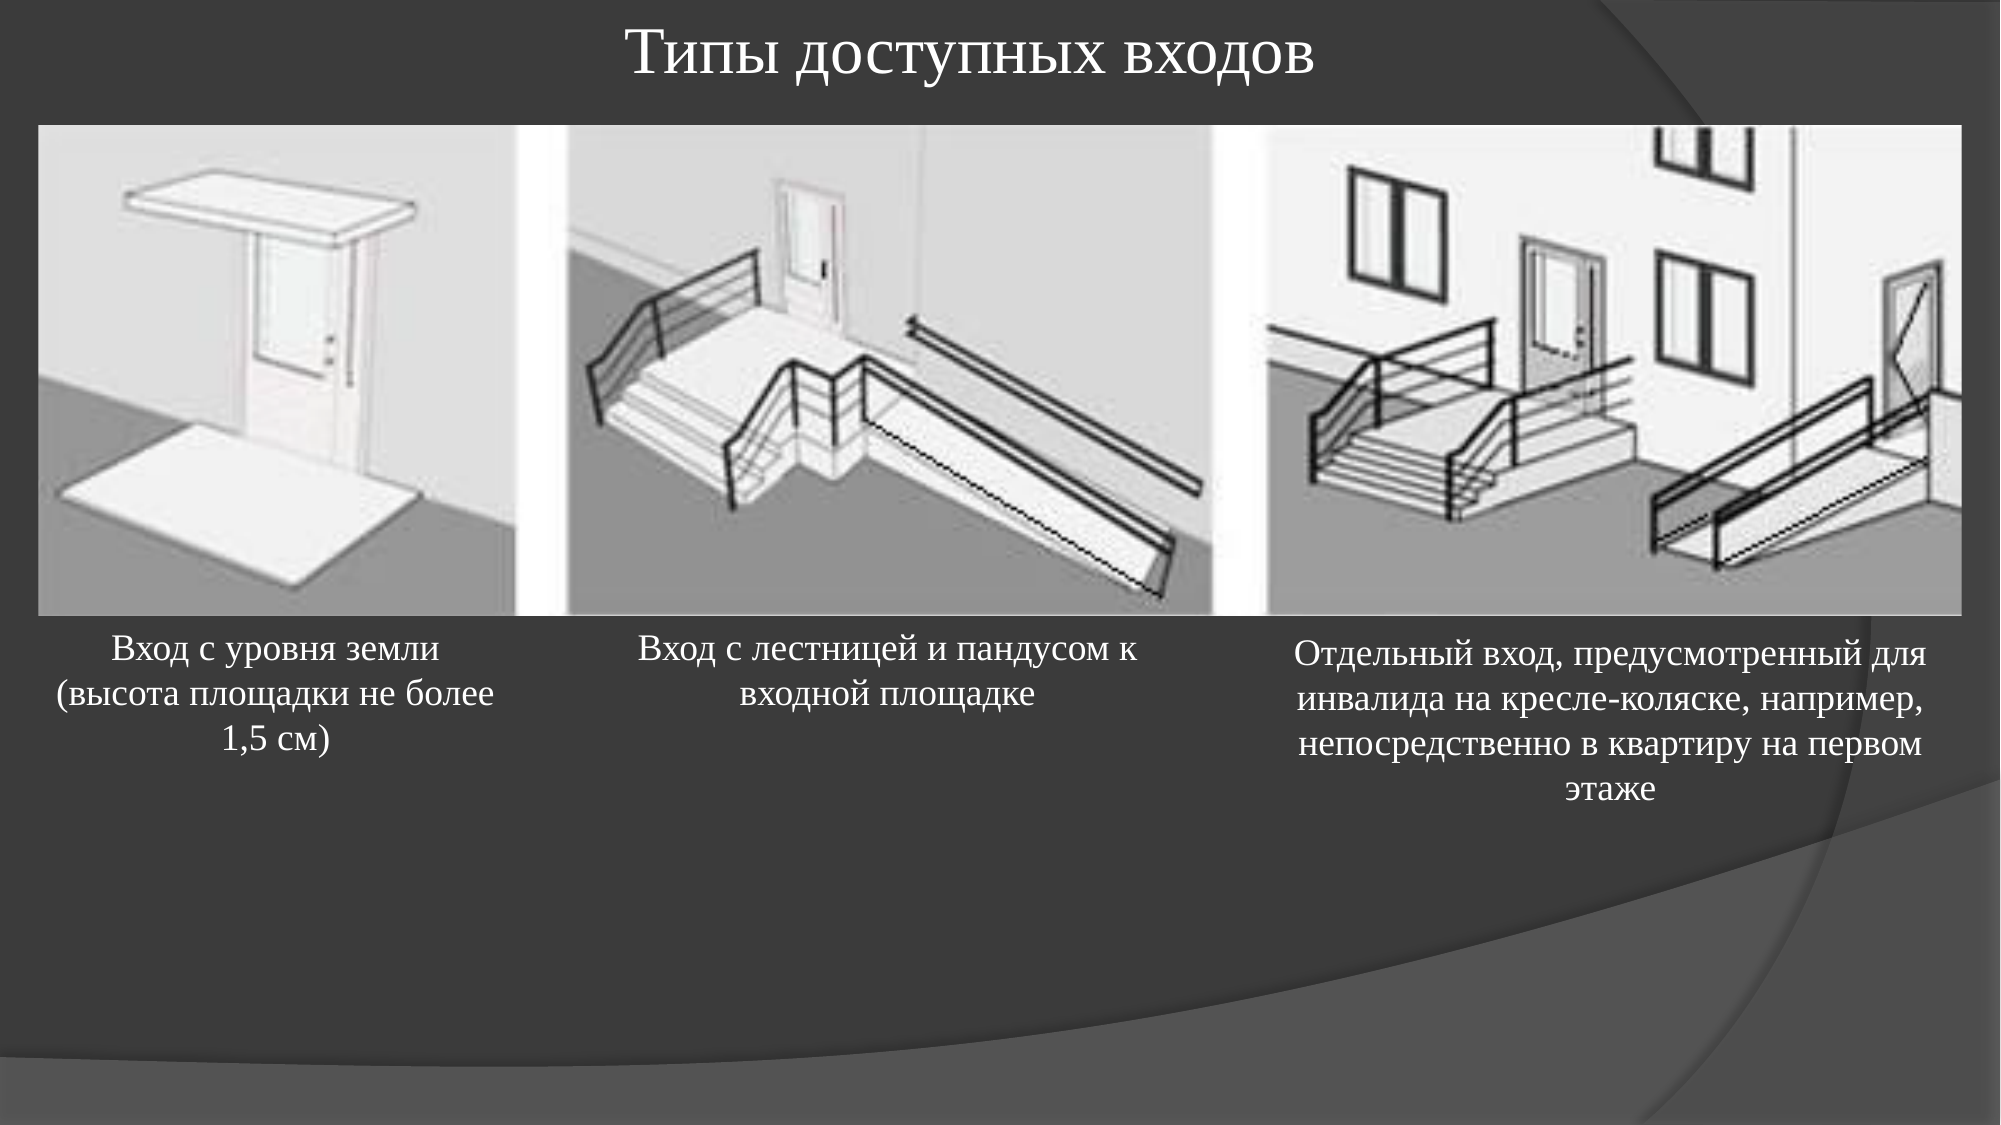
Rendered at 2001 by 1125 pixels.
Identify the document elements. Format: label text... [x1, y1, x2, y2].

text_box Типы доступных входов [0, 0, 2000, 95]
text_box Вход с лестницей и пандусом к входной площадке [562, 628, 1213, 721]
text_box Отдельный вход, предусмотренный для инвалида на кресле-коляске, например, непосредственно в квартиру на первом этаже [1259, 628, 1962, 815]
text_box Вход с уровня земли (высота площадки не более 1,5 см) [35, 628, 516, 766]
picture [38, 125, 1962, 616]
